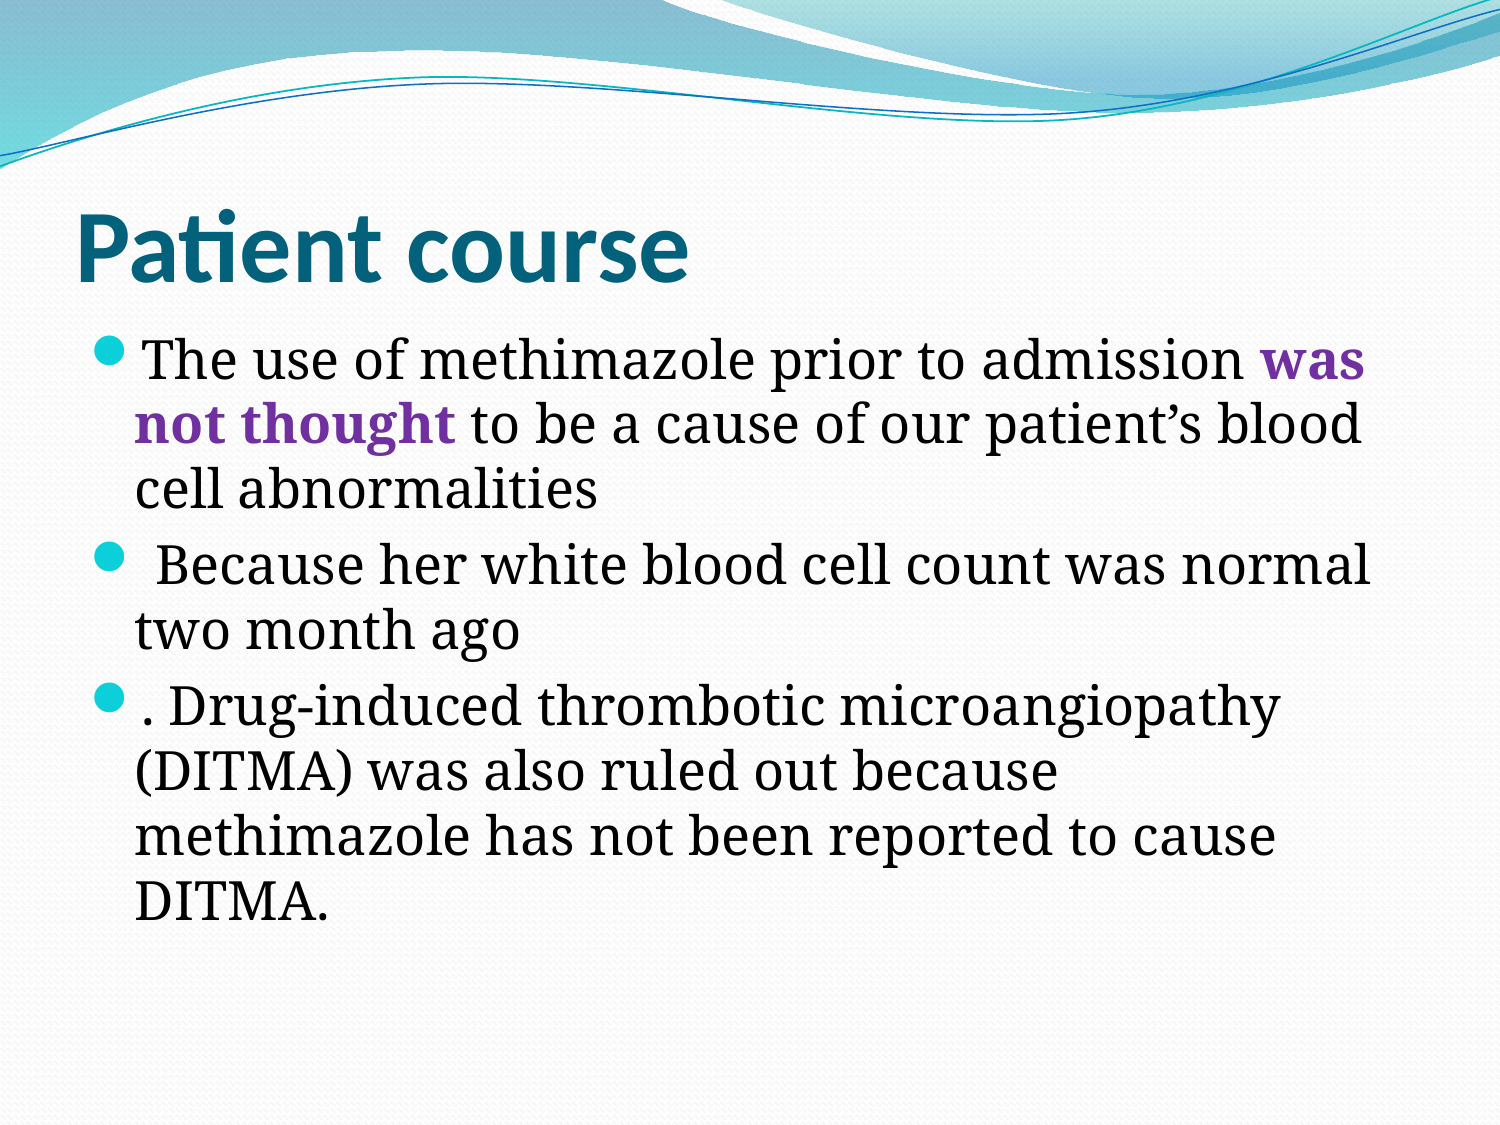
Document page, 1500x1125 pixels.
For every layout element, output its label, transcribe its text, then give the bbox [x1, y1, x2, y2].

list The use of methimazole prior to admission was not thought to be a cause of our patient’s blood cell abnormalities Because her white blood cell count was normal two month ago . Drug-induced thrombotic microangiopathy (DITMA) was also ruled out because methimazole has not been reported to cause DITMA. [74, 317, 1426, 1038]
title Patient course [74, 115, 1426, 304]
